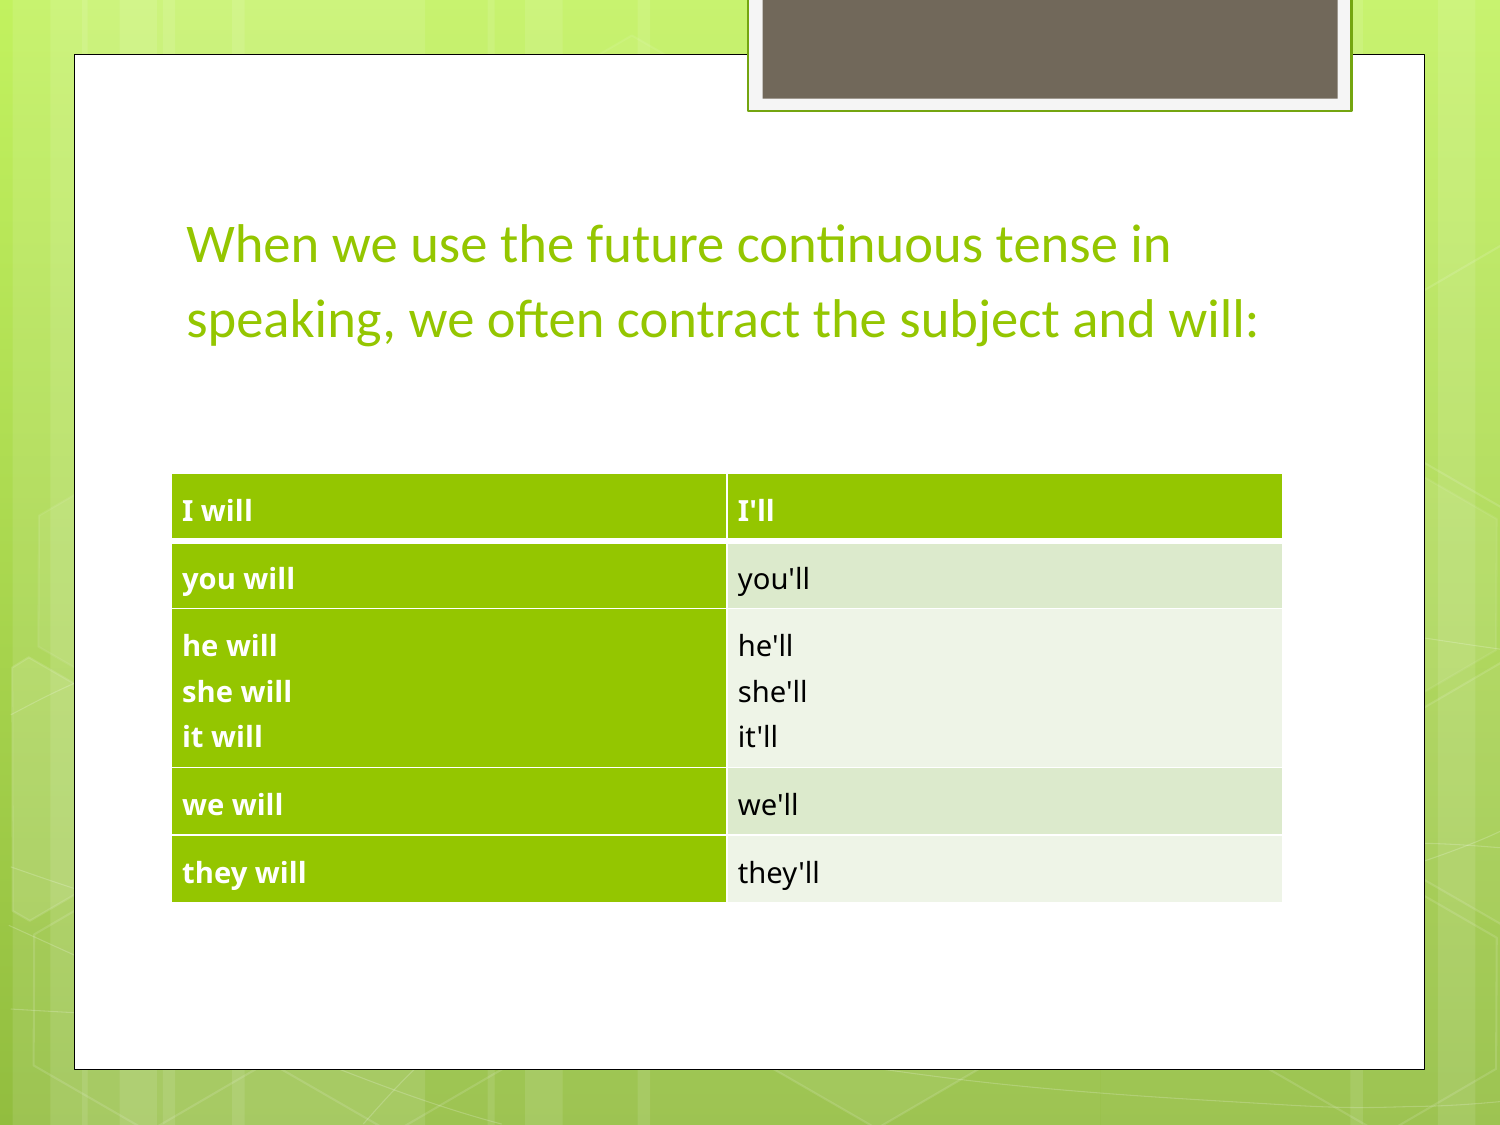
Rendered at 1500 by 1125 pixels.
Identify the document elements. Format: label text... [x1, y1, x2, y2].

table_cell you will [172, 544, 726, 608]
table_cell they'll [728, 836, 1282, 902]
table_cell he'll she'll it'll [728, 609, 1282, 767]
table_cell they will [172, 836, 726, 902]
table_header I will [172, 474, 726, 538]
table_cell we will [172, 768, 726, 834]
table_cell you'll [728, 544, 1282, 608]
table_cell we'll [728, 768, 1282, 834]
title When we use the future continuous tense in speaking, we often contract the subject and will: [171, 168, 1324, 357]
table_cell he will she will it will [172, 609, 726, 767]
table_header I'll [728, 474, 1282, 538]
